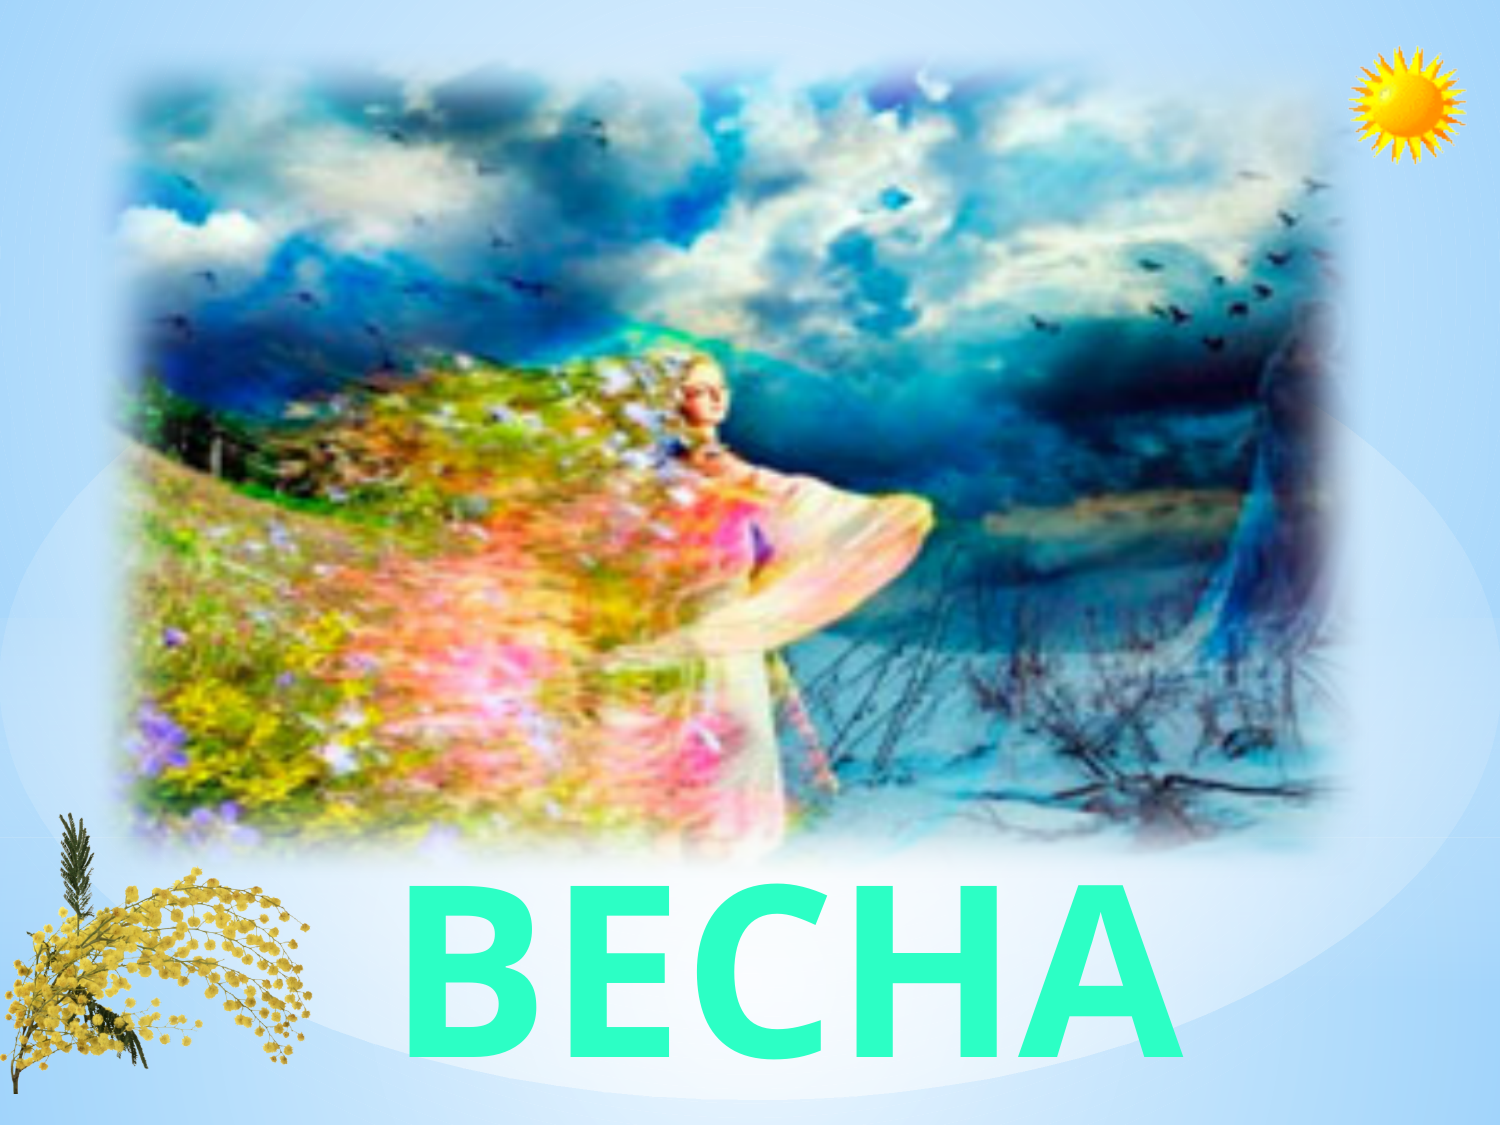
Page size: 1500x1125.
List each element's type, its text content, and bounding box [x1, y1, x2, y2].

text_box весна [373, 889, 1200, 1113]
picture [0, 42, 1477, 1095]
